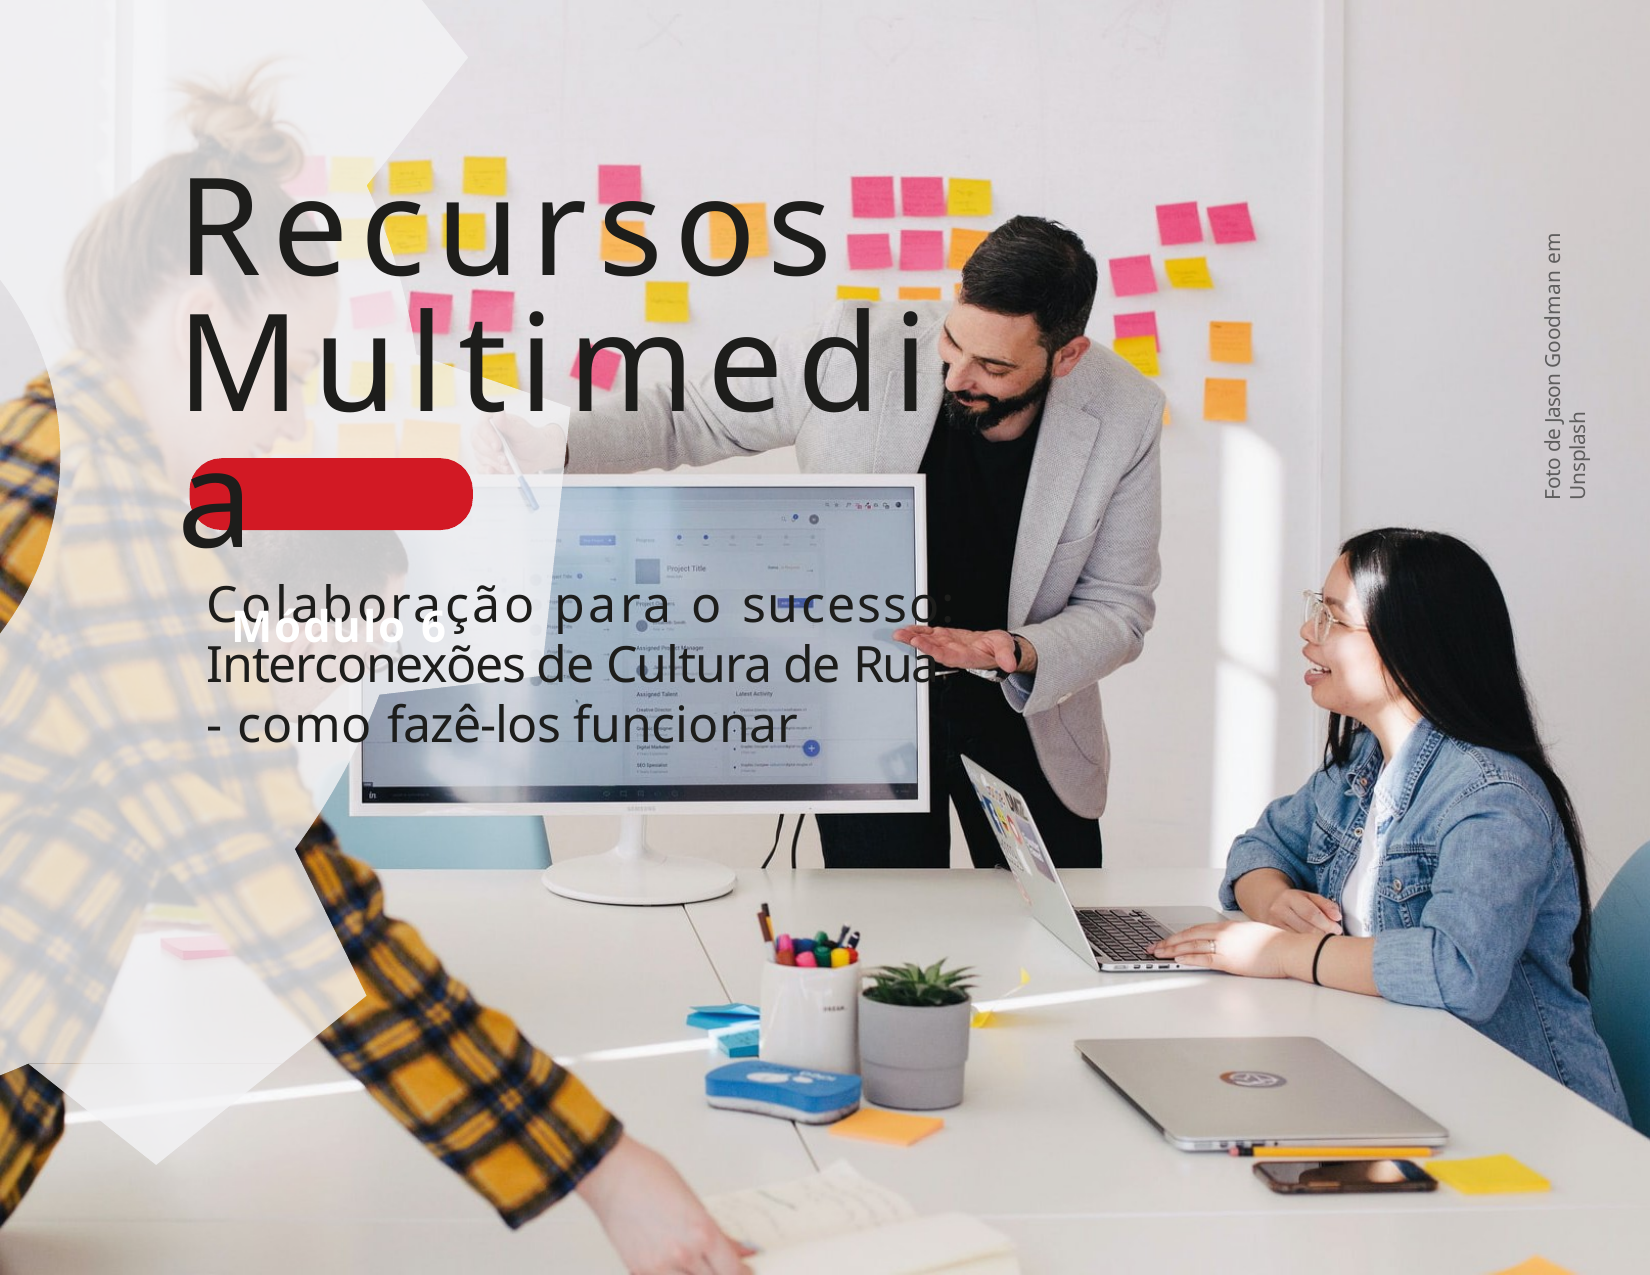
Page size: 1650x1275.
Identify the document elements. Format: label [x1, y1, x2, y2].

text_box [0, 0, 1650, 1275]
